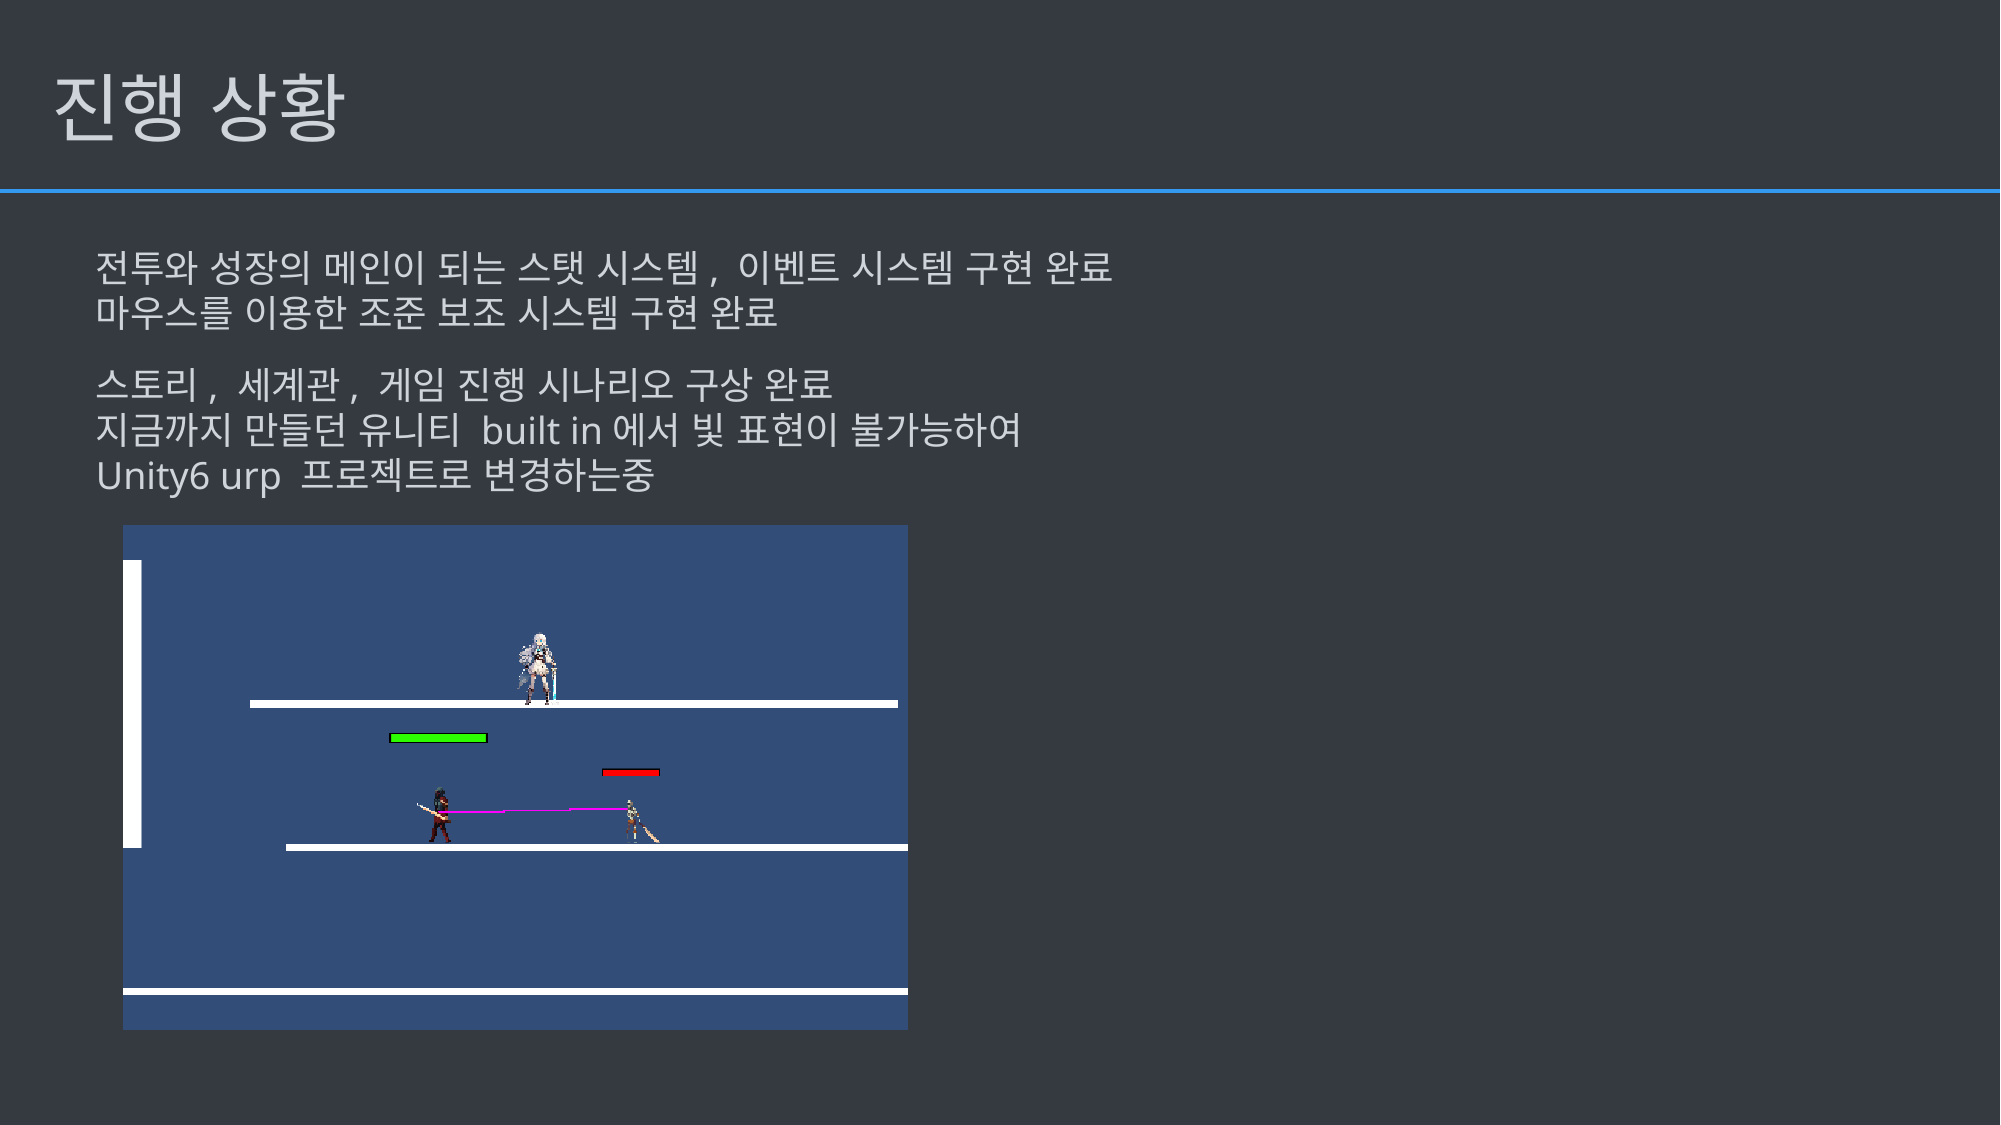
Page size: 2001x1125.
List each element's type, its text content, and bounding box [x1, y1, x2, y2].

title 진행 상황 [35, 41, 1761, 183]
picture [123, 525, 908, 1031]
text_box 전투와 성장의 메인이 되는 스탯 시스템, 이벤트 시스템 구현 완료 마우스를 이용한 조준 보조 시스템 구현 완료 스토리, 세계관, 게임 진행 시나리오 구상 완료 지금까지 만들던 유니티 built in에서 빛 표현이 불가능하여 Unity6 urp 프로젝트로 변경하는중 [81, 237, 1535, 505]
